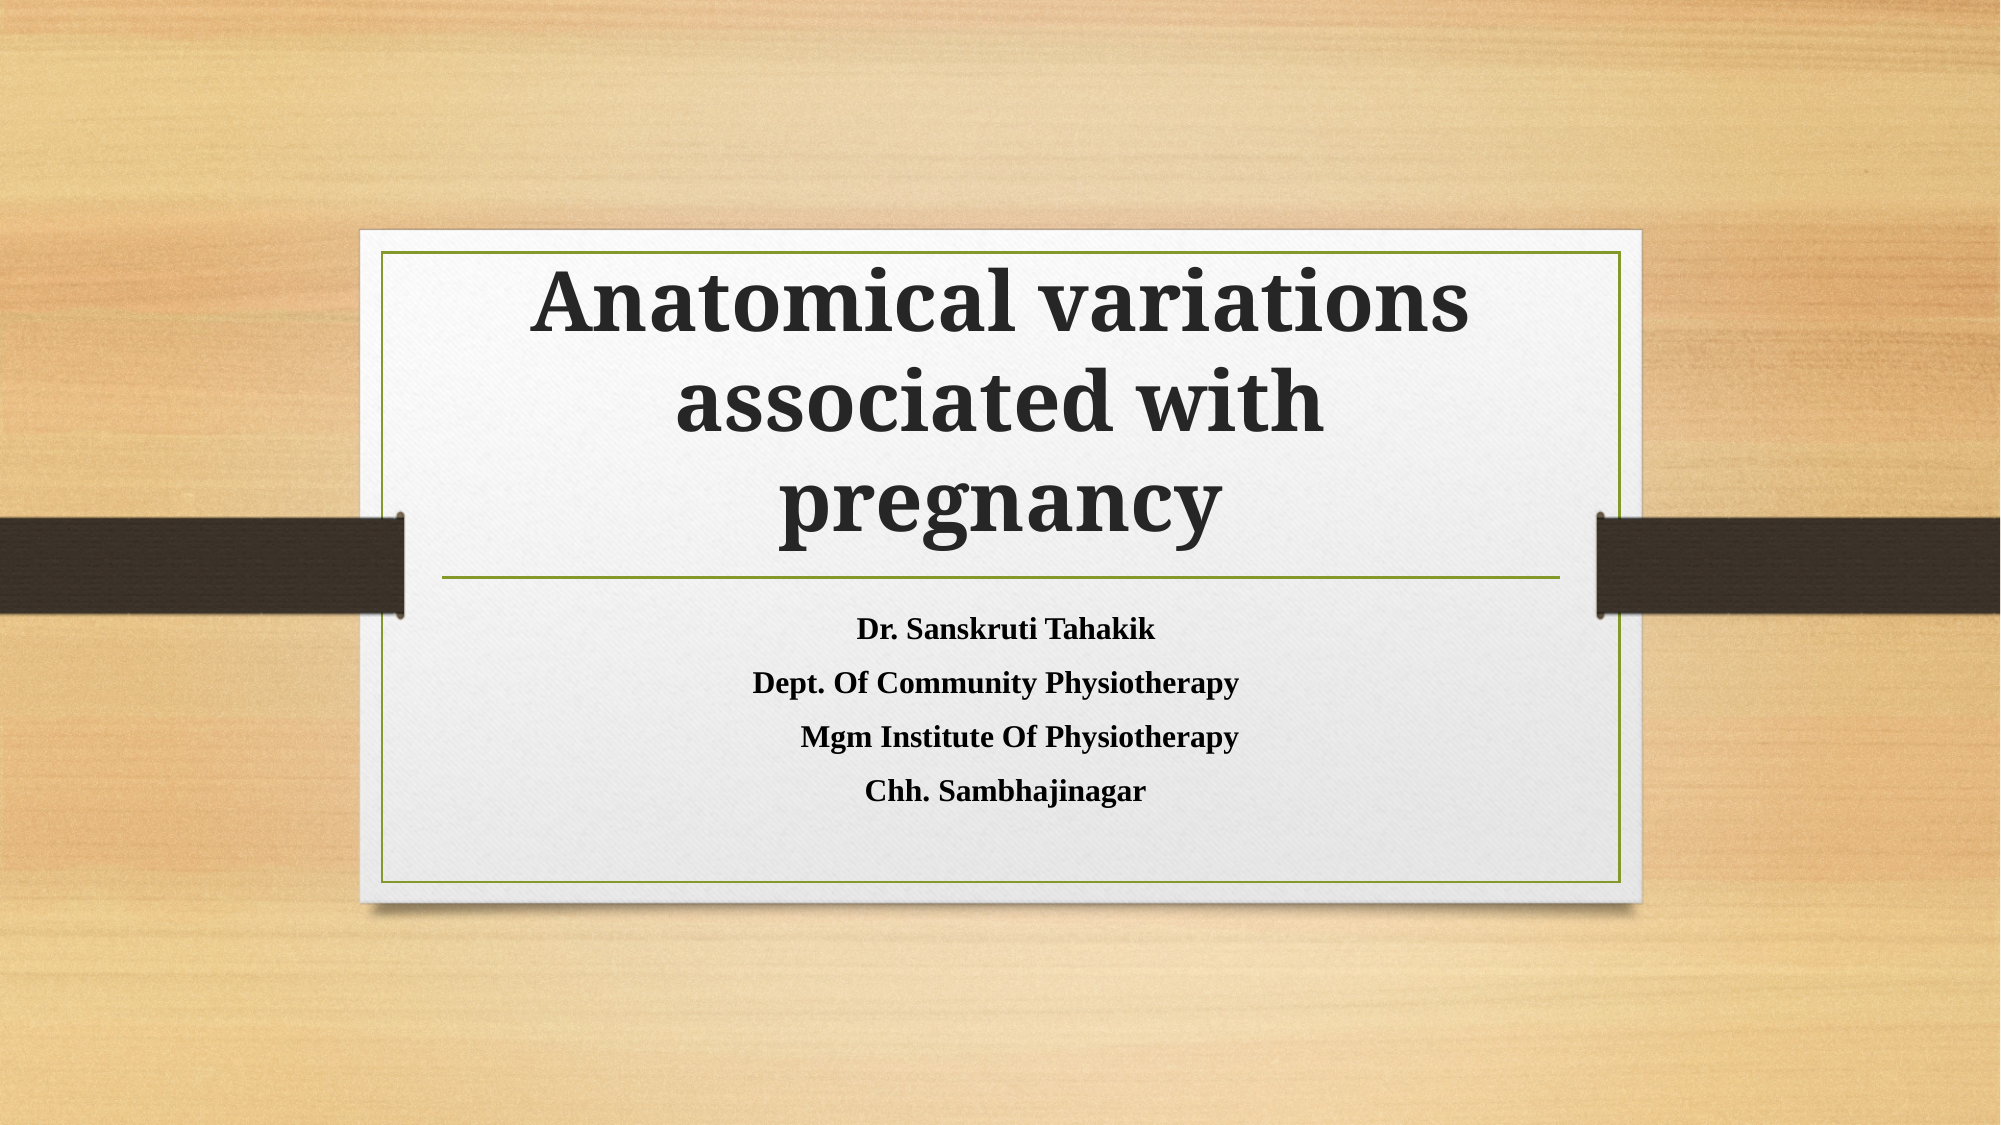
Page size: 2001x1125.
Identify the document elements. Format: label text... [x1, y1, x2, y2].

picture [0, 0, 2001, 1125]
subtitle Dr. Sanskruti Tahakik Dept. Of Community Physiotherapy Mgm Institute Of Physiotherapy Chh. Sambhajinagar [441, 600, 1560, 817]
title Anatomical variations associated with pregnancy [441, 306, 1560, 556]
